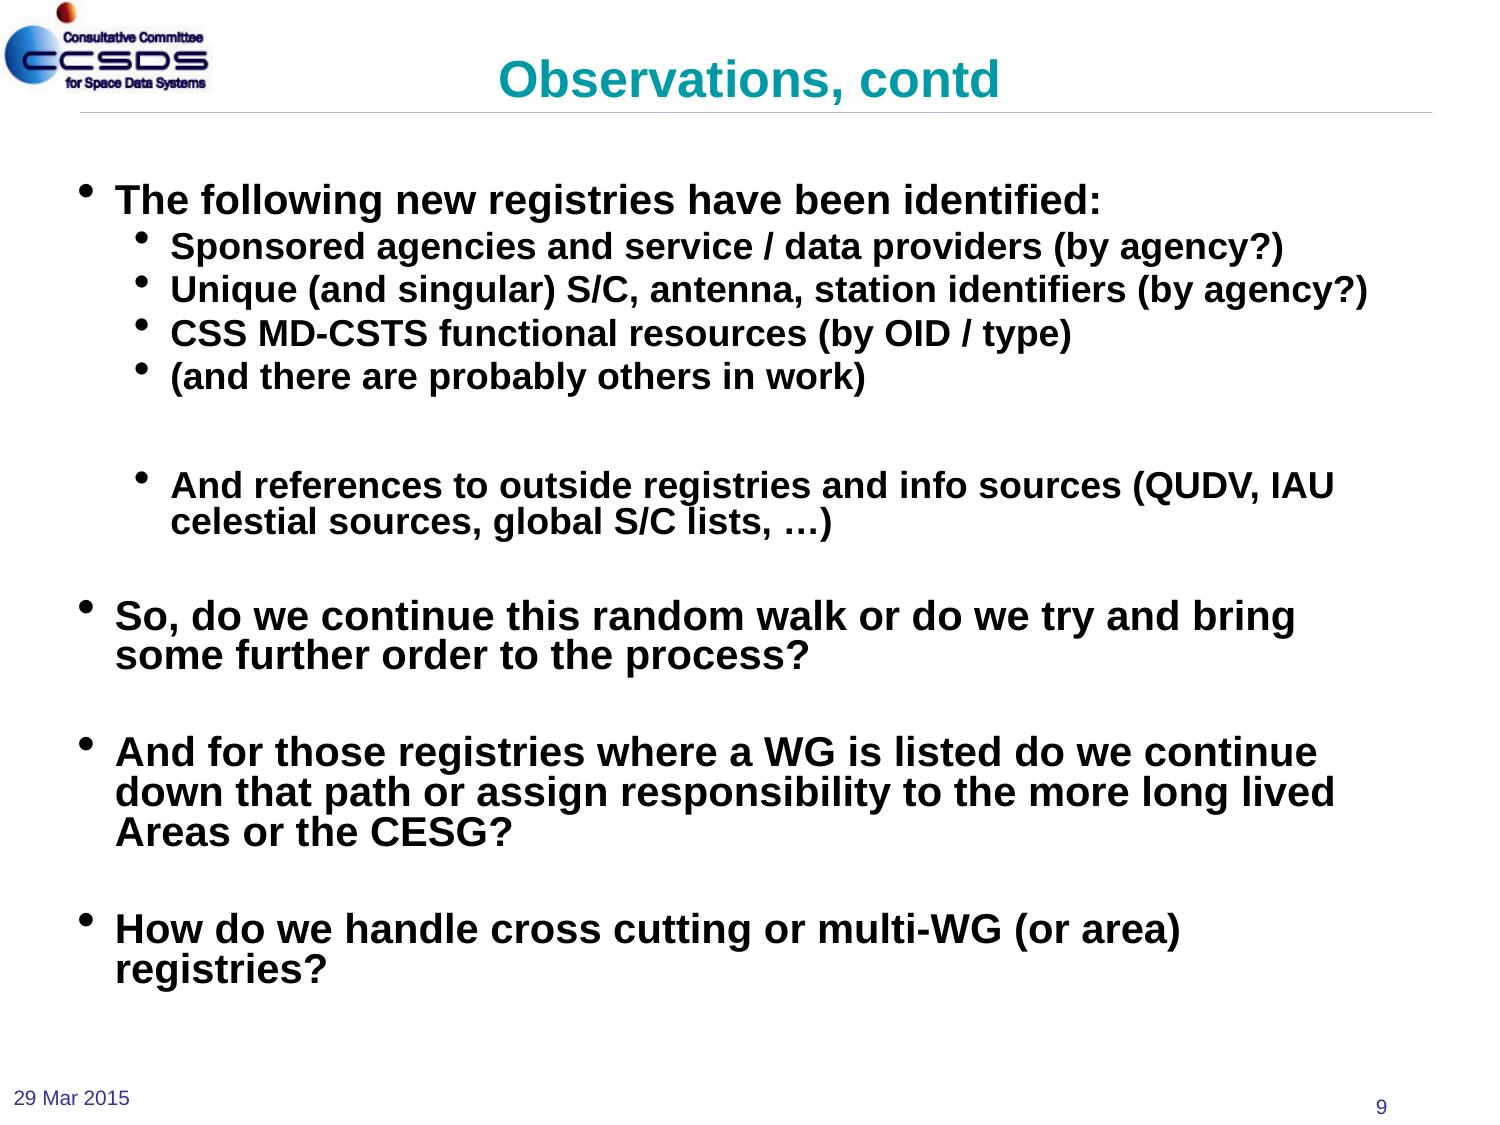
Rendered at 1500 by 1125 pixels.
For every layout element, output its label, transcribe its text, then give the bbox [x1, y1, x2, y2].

picture [0, 0, 213, 94]
title Observations, contd [75, 45, 1425, 233]
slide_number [0, 1074, 285, 1120]
list The following new registries have been identified: Sponsored agencies and service / data providers (by agency?) Unique (and singular) S/C, antenna, station identifiers (by agency?) CSS MD-CSTS functional resources (by OID / type) (and there are probably others in work) And references to outside registries and info sources (QUDV, IAU celestial sources, global S/C lists, …) So, do we continue this random walk or do we try and bring some further order to the process? And for those registries where a WG is listed do we continue down that path or assign responsibility to the more long lived Areas or the CESG? How do we handle cross cutting or multi-WG (or area) registries? [62, 174, 1413, 918]
